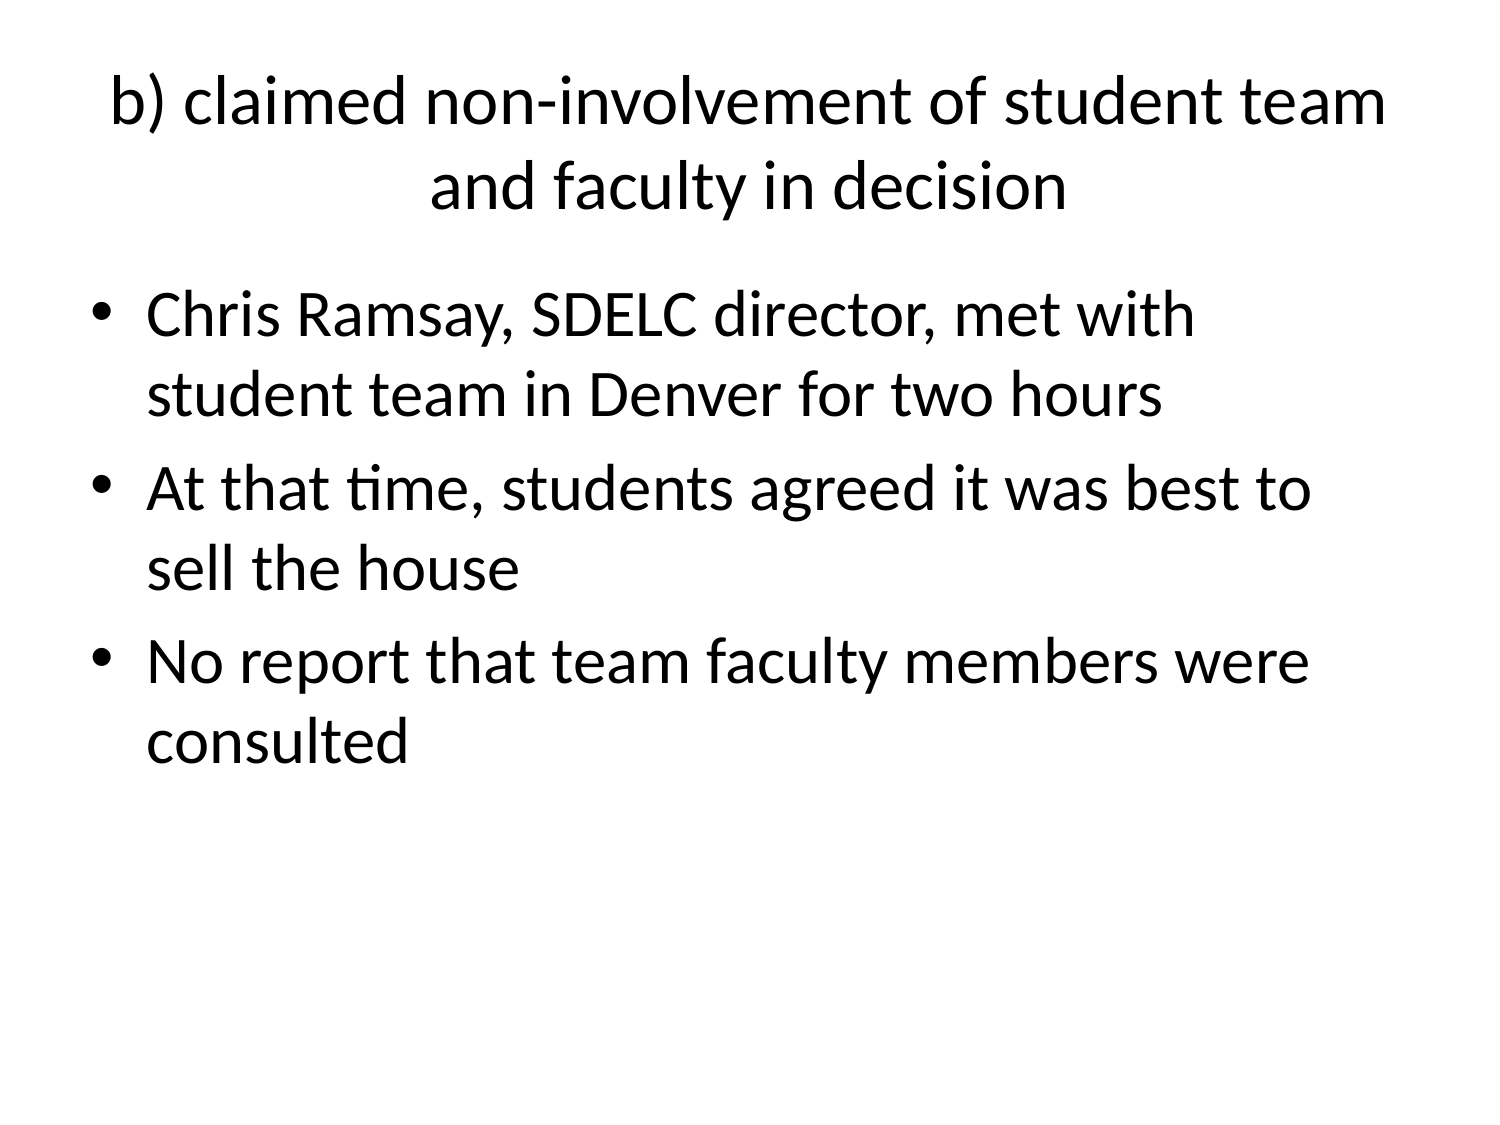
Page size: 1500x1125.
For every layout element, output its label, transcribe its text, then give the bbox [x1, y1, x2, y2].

list Chris Ramsay, SDELC director, met with student team in Denver for two hours At that time, students agreed it was best to sell the house No report that team faculty members were consulted [75, 262, 1425, 1005]
title b) claimed non-involvement of student team and faculty in decision [75, 45, 1425, 233]
